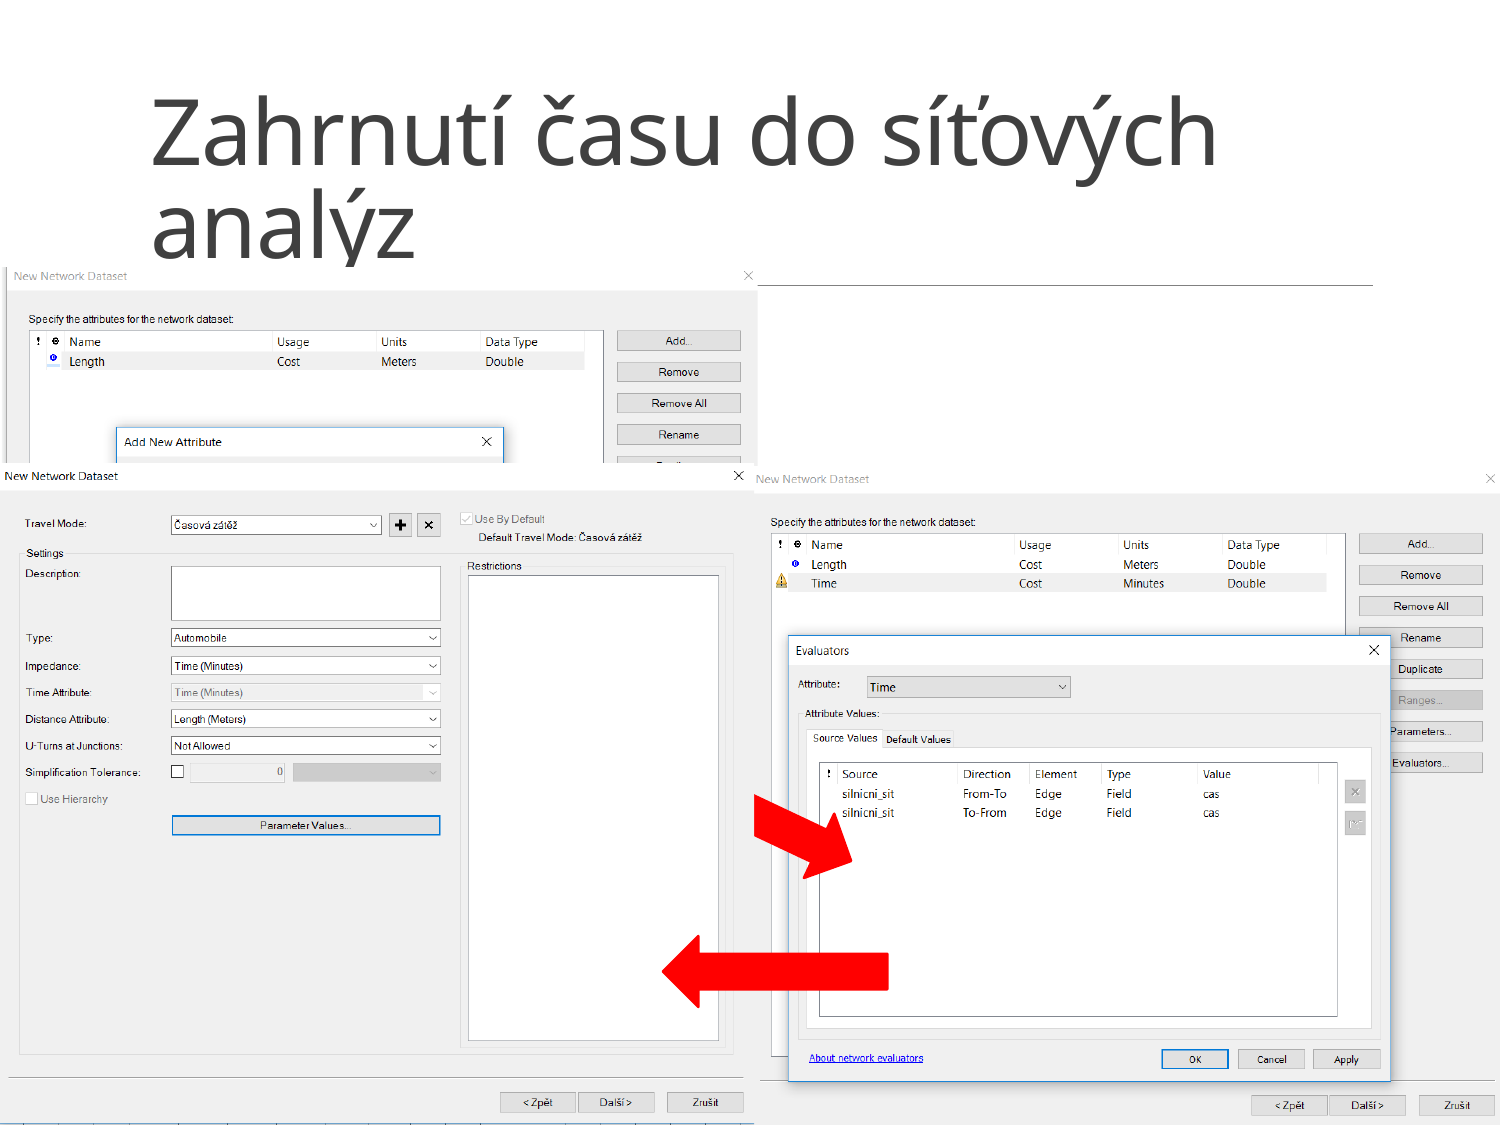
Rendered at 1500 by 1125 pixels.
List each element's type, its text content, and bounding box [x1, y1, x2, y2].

title Zahrnutí času do síťových analýz [135, 47, 1373, 285]
picture [0, 266, 1500, 1125]
